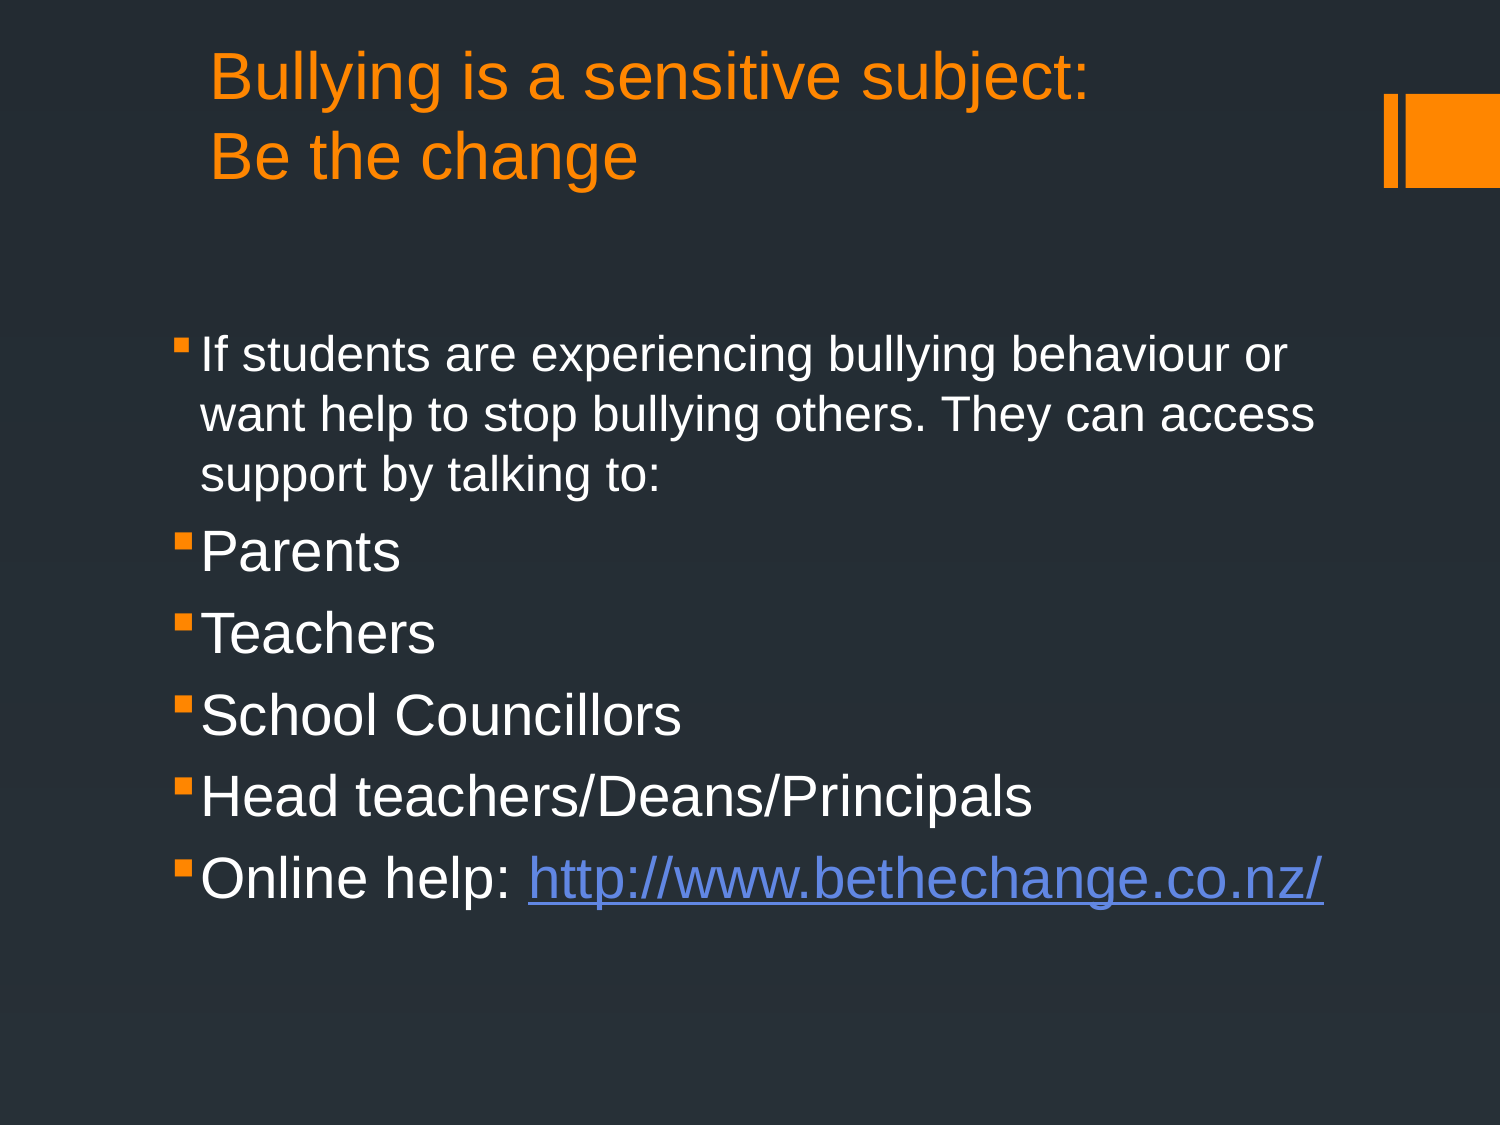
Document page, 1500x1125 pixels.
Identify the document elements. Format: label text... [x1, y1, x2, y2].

title Bullying is a sensitive subject: Be the change [194, 90, 1395, 300]
list If students are experiencing bullying behaviour or want help to stop bullying others. They can access support by talking to: Parents Teachers School Councillors Head teachers/Deans/Principals Online help: http://www.bethechange.co.nz/ [147, 314, 1348, 1024]
